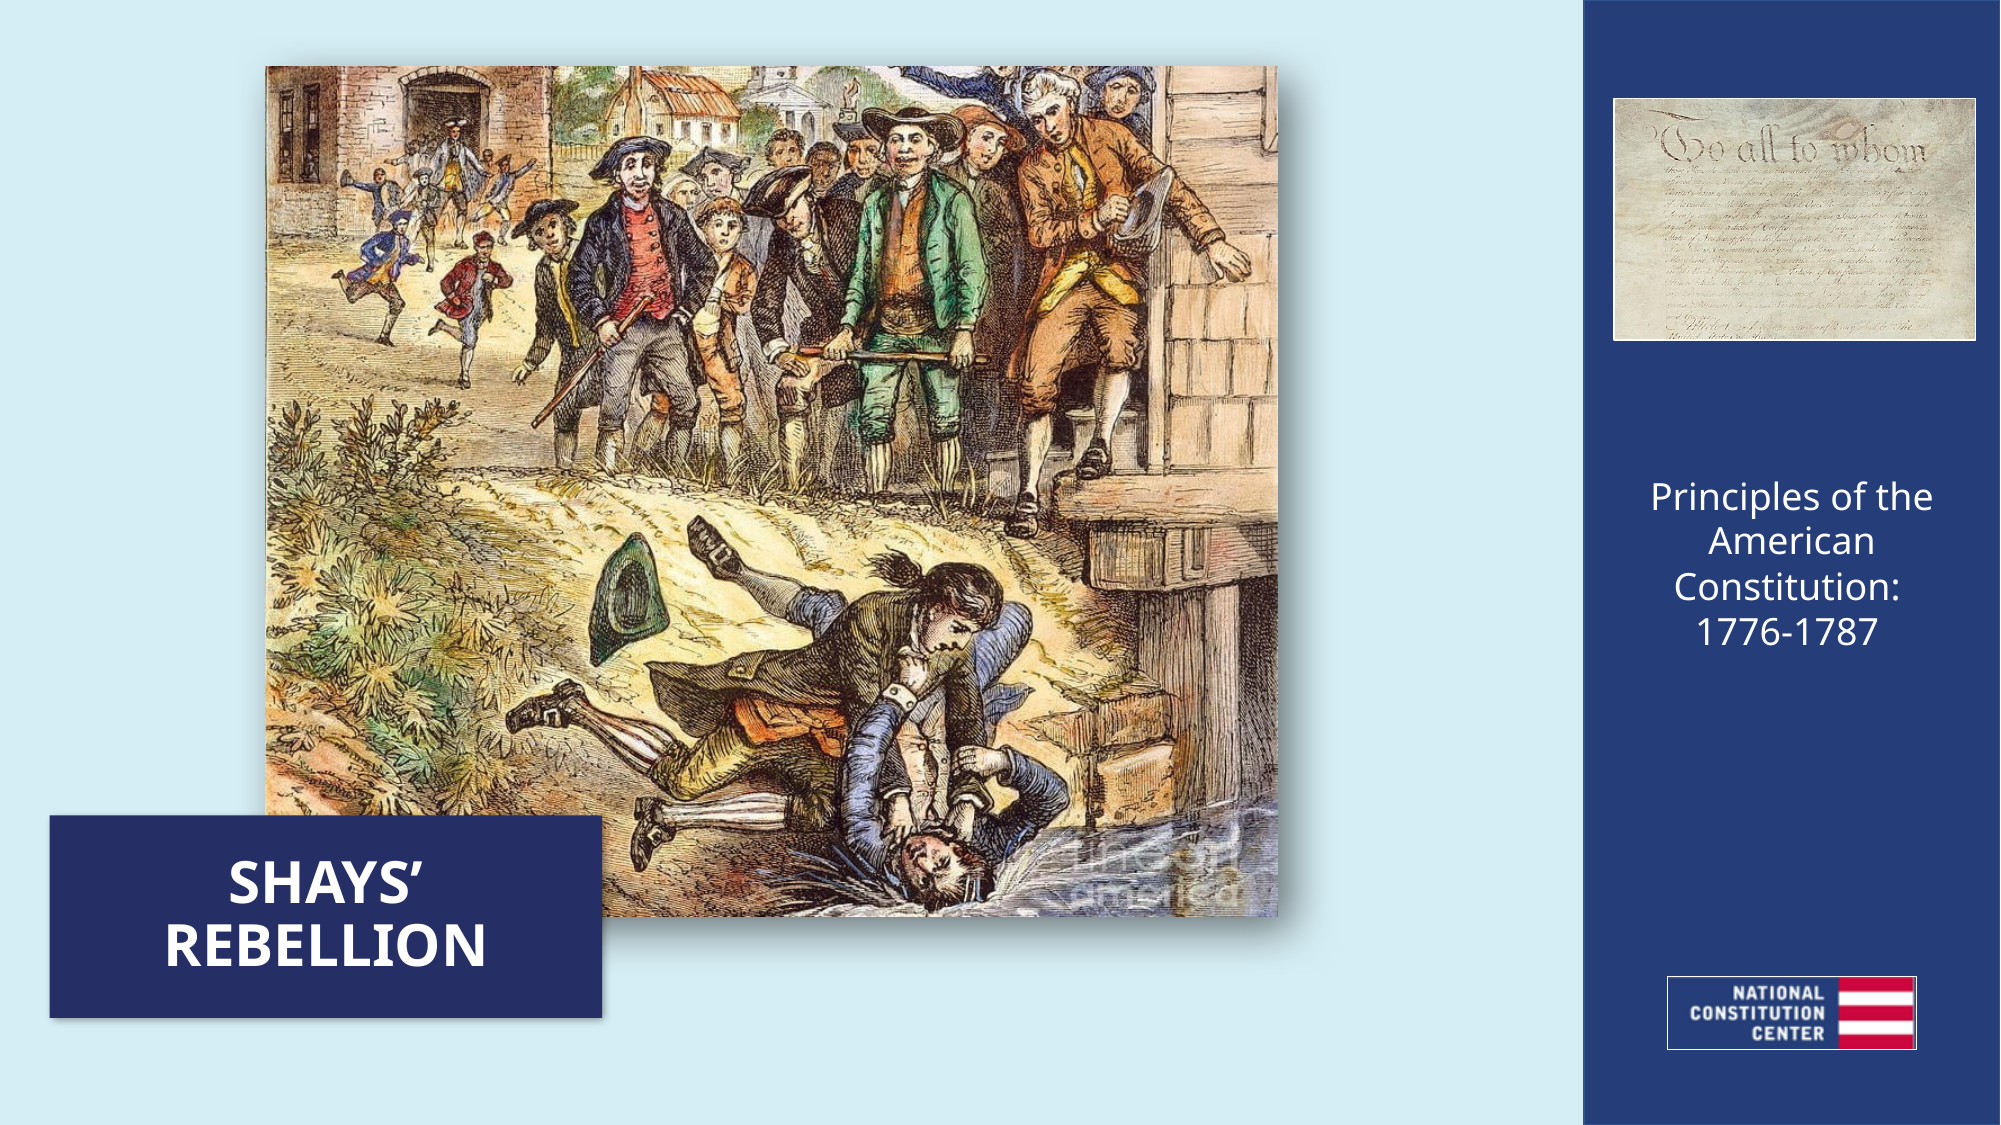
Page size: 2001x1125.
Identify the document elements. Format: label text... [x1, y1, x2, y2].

picture [0, 0, 1584, 1125]
picture [1614, 98, 1976, 340]
picture [1667, 976, 1917, 1049]
title SHAYS’ REBELLION [49, 815, 603, 1018]
text_box Principles of the American Constitution: 1776-1787 [1584, 0, 2000, 1125]
